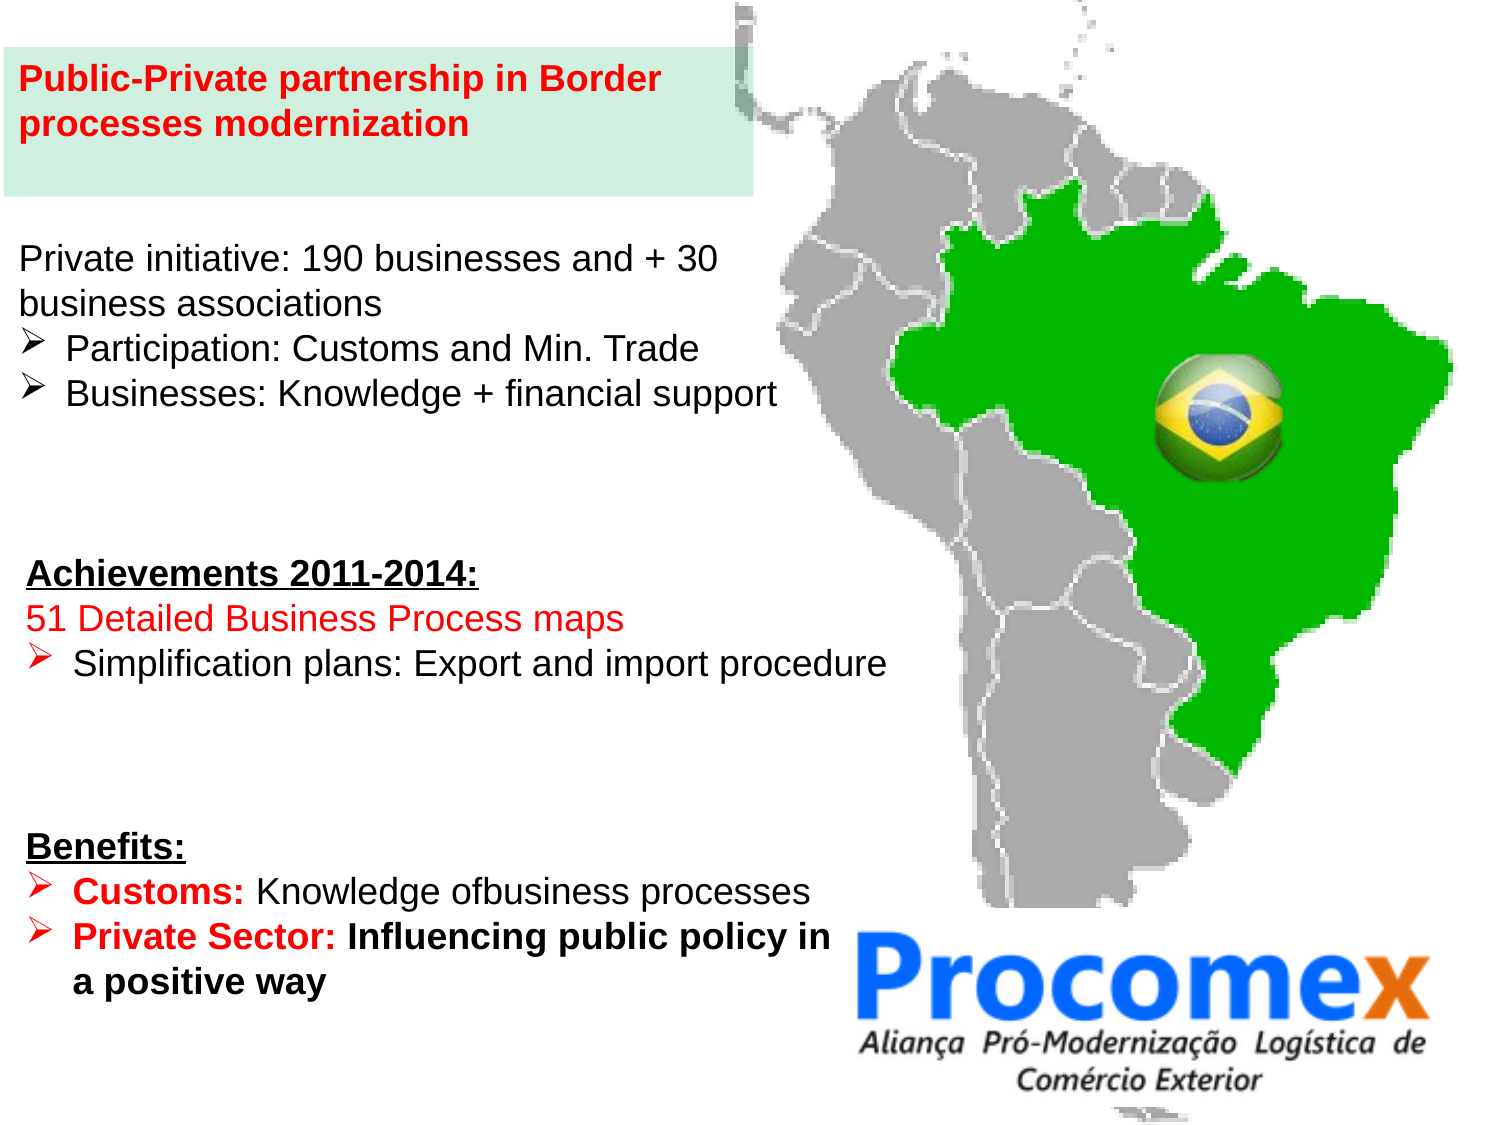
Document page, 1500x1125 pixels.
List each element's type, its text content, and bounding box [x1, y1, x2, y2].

text_box Private initiative: 190 businesses and + 30 business associations Participation: Customs and Min. Trade Businesses: Knowledge + financial support [3, 226, 728, 421]
text_box Benefits: Customs: Knowledge ofbusiness processes Private Sector: Influencing public policy in a positive way [10, 814, 728, 1010]
picture [735, 0, 1500, 1125]
text_box Achievements 2011-2014: 51 Detailed Business Process maps Simplification plans: Export and import procedure [10, 541, 728, 691]
text_box Public-Private partnership in Border processes modernization [3, 46, 728, 197]
